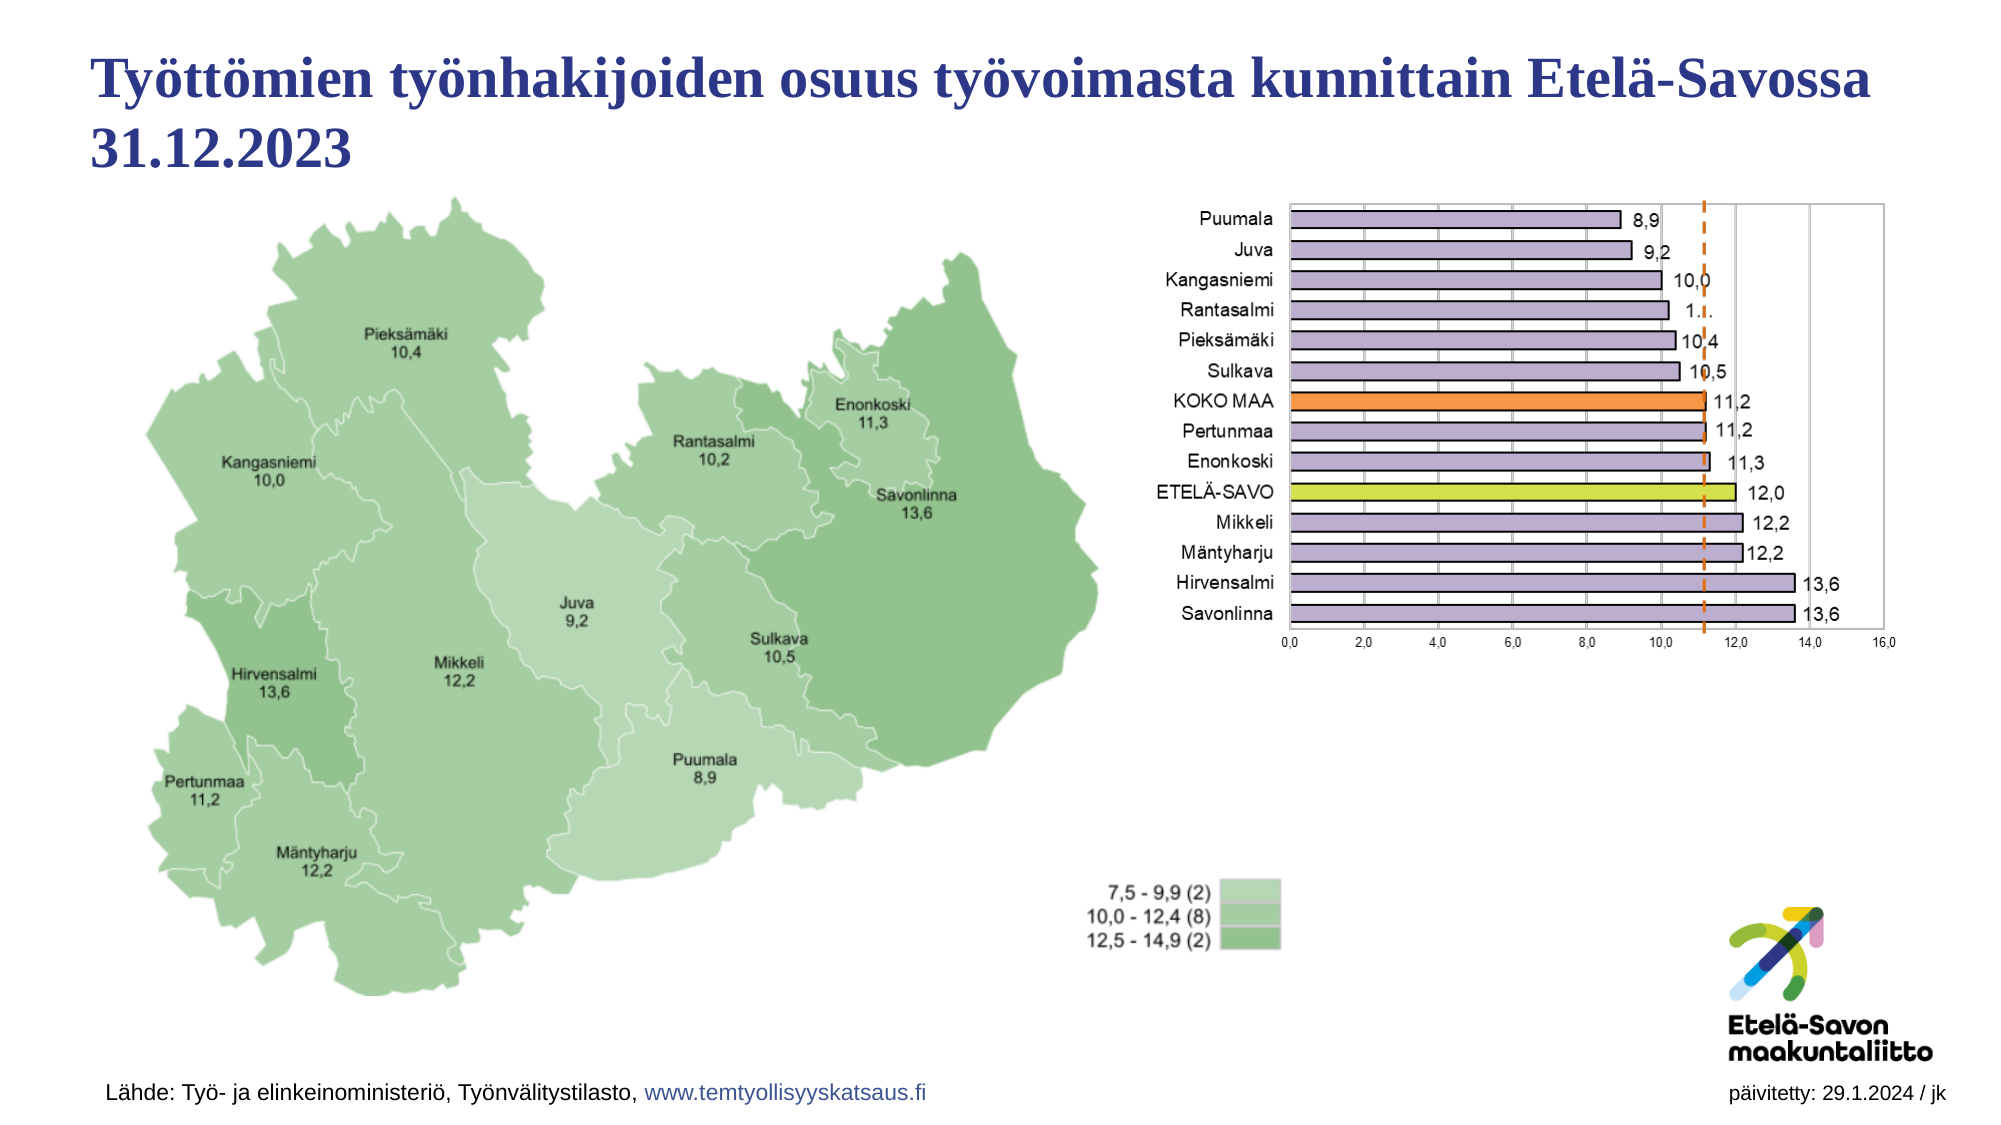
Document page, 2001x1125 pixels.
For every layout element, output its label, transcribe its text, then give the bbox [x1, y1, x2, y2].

picture [125, 186, 1909, 996]
text_box Lähde: Työ- ja elinkeinoministeriö, Työnvälitystilasto, www.temtyollisyyskatsaus.fi päivitetty: 29.1.2024 / jk [90, 1070, 1981, 1121]
picture [1707, 907, 2000, 1125]
title Työttömien työnhakijoiden osuus työvoimasta kunnittain Etelä-Savossa 31.12.2023 [90, 44, 1981, 187]
